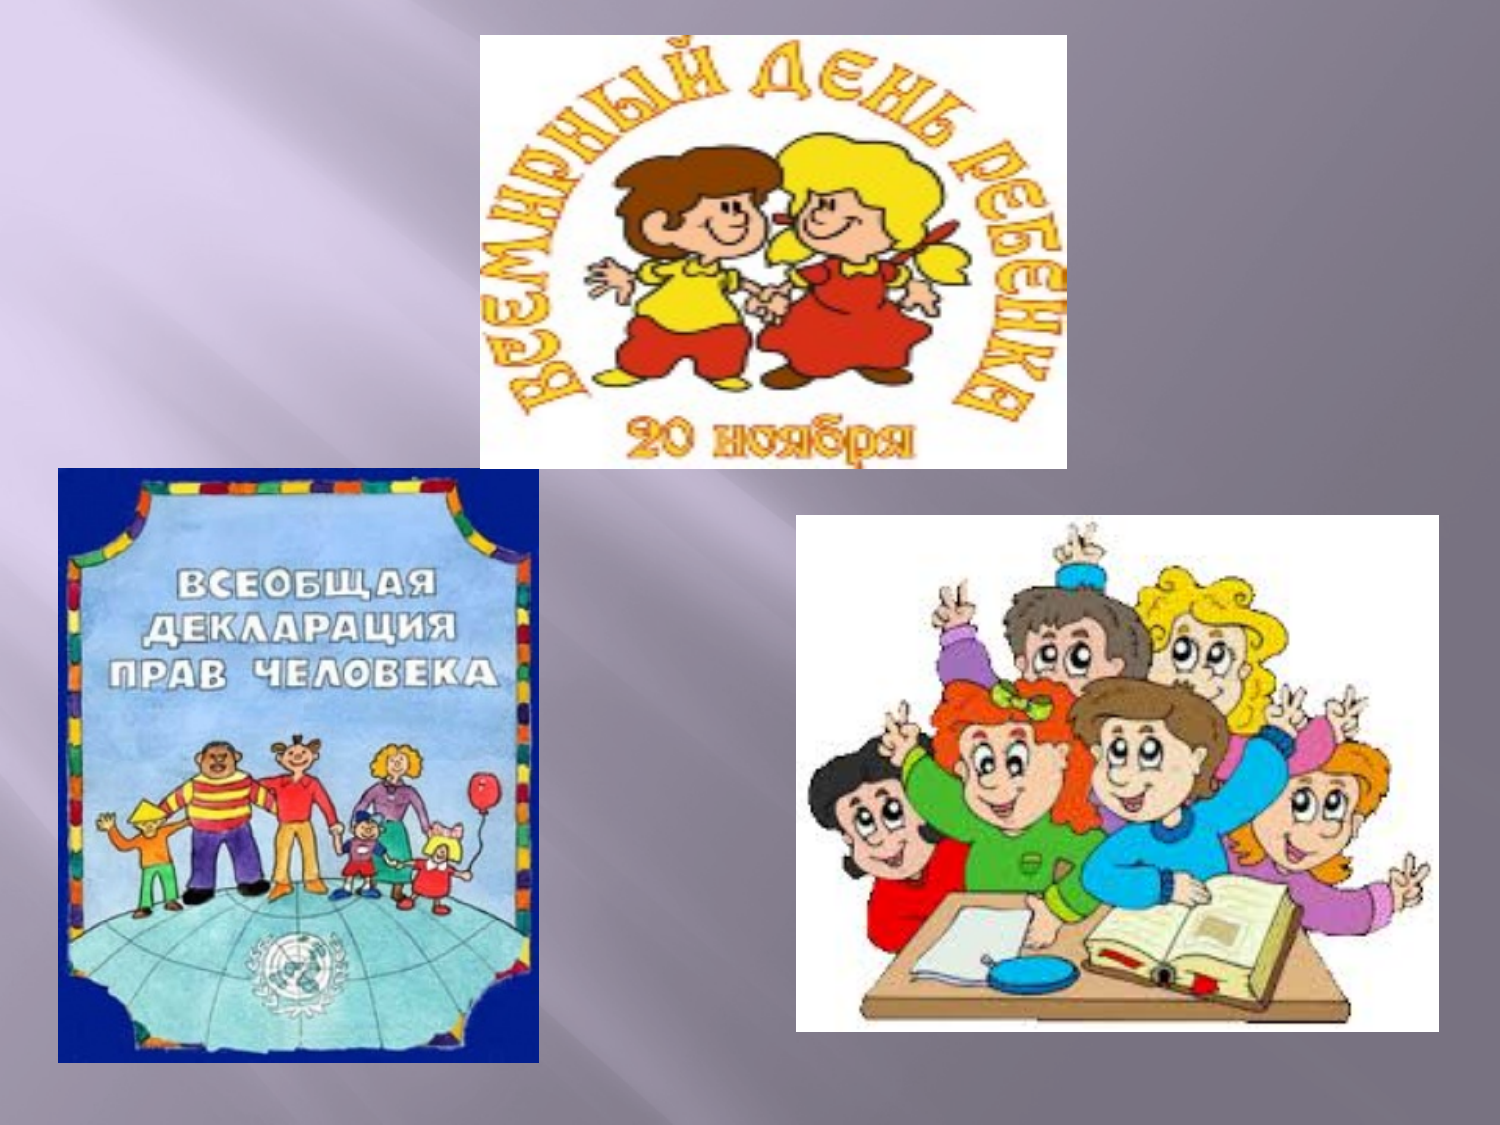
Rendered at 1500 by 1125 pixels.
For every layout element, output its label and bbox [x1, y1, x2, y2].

picture [796, 515, 1439, 1032]
title [75, 23, 1425, 270]
list [58, 468, 539, 1063]
picture [480, 34, 1067, 469]
